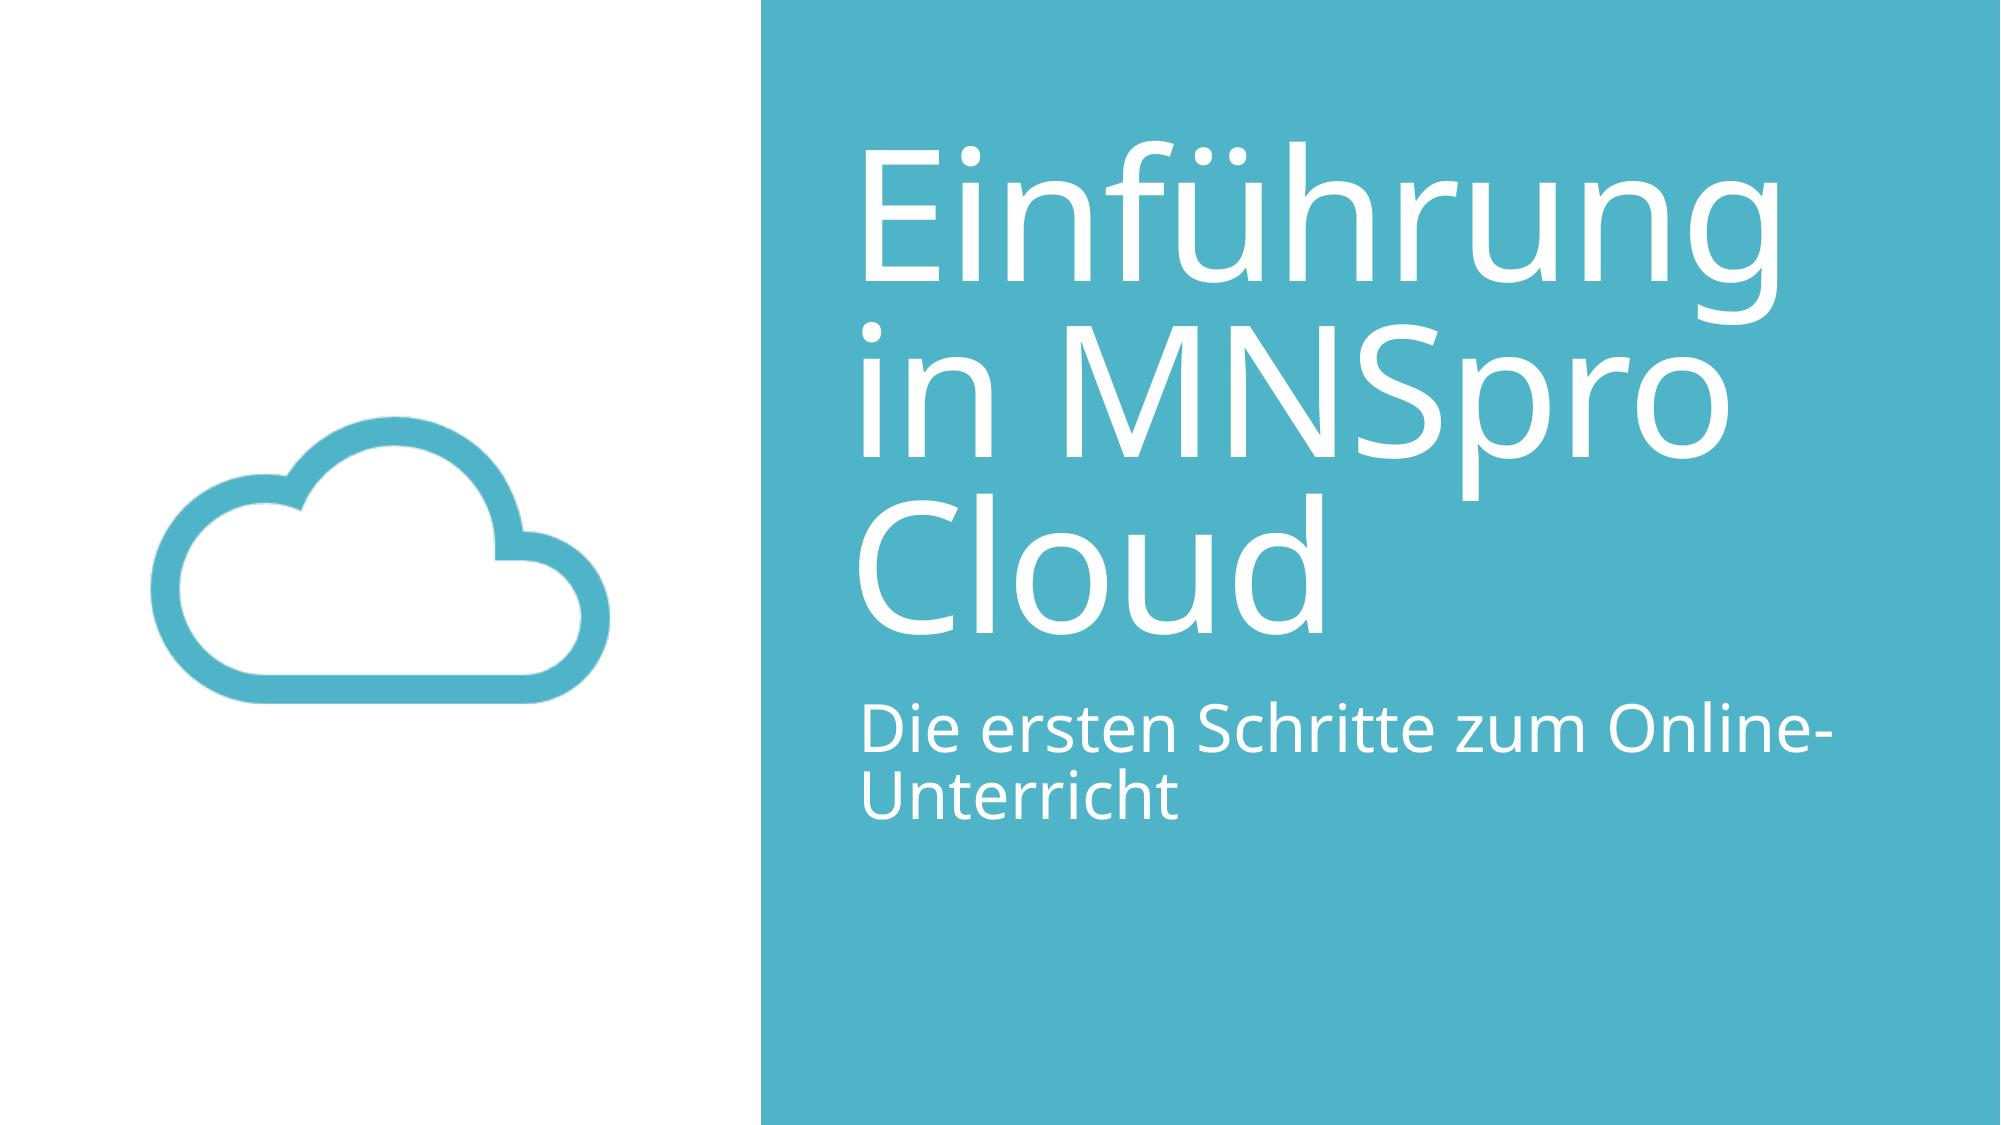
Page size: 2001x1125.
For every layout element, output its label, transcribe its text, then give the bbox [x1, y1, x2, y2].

text_box [0, 0, 762, 1125]
subtitle Die ersten Schritte zum Online-Unterricht [844, 690, 1918, 961]
text_box [762, 0, 2000, 1125]
title Einführung in MNSpro Cloud [833, 126, 1918, 677]
picture [105, 285, 656, 836]
